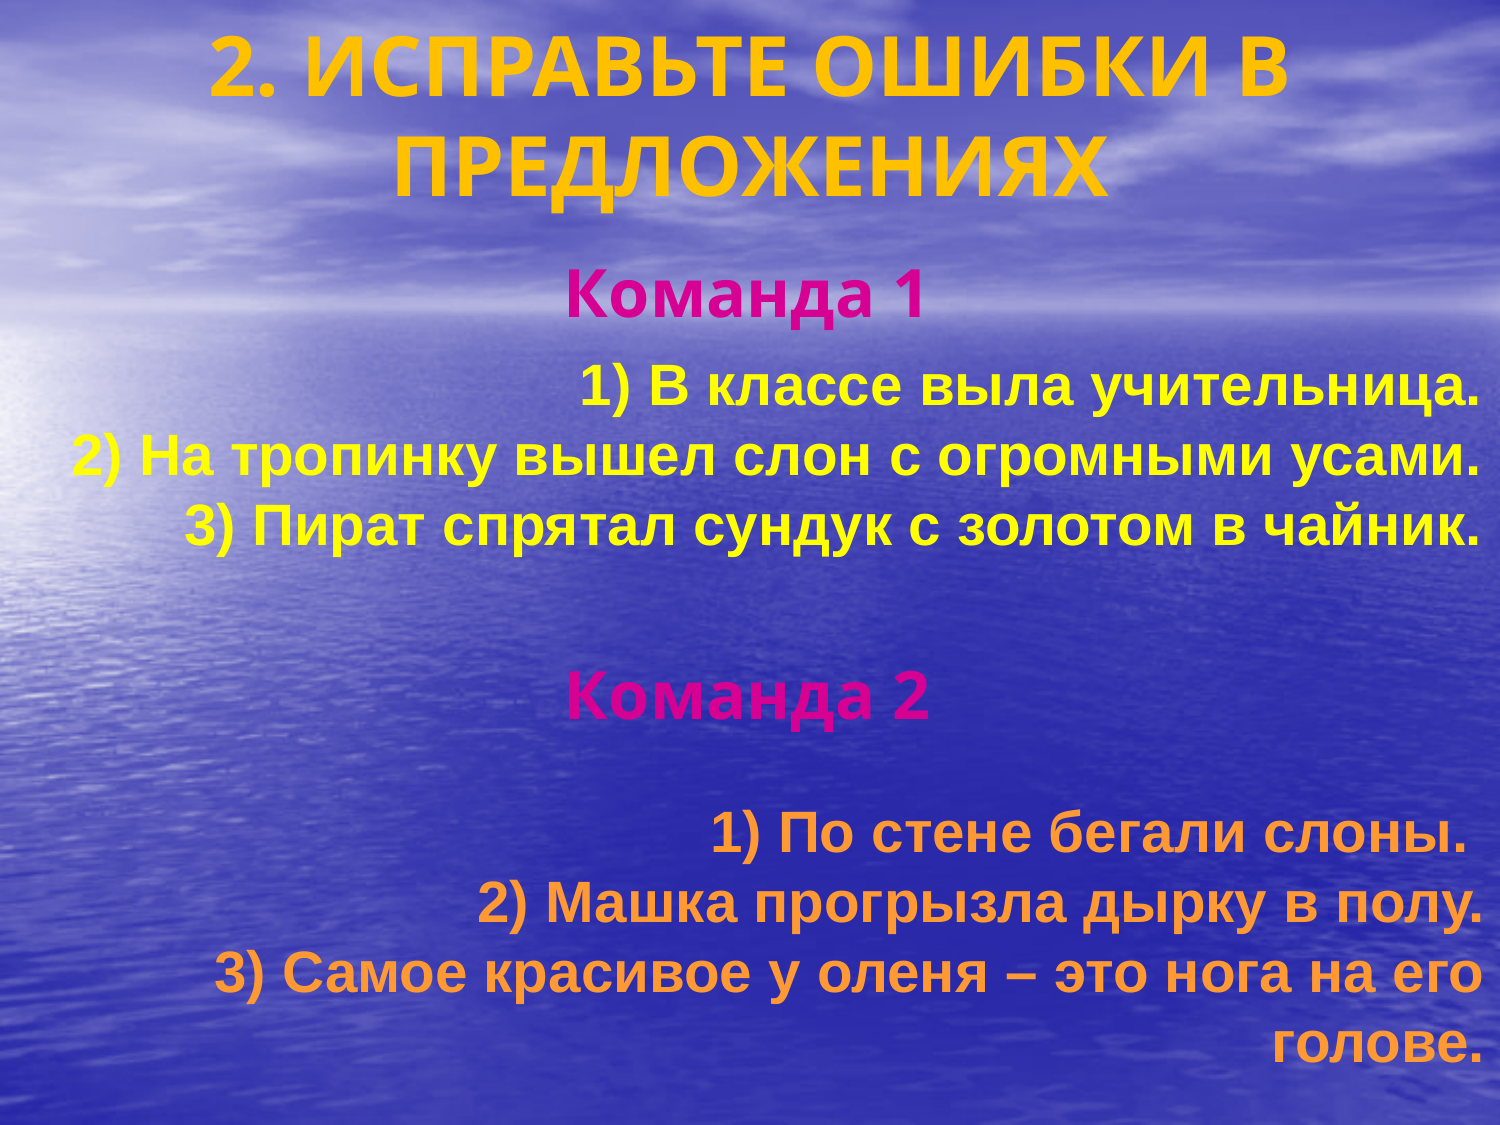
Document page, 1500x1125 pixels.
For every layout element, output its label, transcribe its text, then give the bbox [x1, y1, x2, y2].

text_box Команда 1 [0, 243, 1495, 340]
text_box Команда 2 [0, 645, 1495, 742]
text_box 1) По стене бегали слоны. 2) Машка прогрызла дырку в полу. 3) Самое красивое у оленя – это нога на его голове. [0, 786, 1500, 1106]
title 2. ИСПРАВЬТЕ ОШИБКИ В ПРЕДЛОЖЕНИЯХ [0, 0, 1500, 228]
list 1) В классе выла учительница. 2) На тропинку вышел слон с огромными усами. 3) Пират спрятал сундук с золотом в чайник. [0, 339, 1498, 683]
